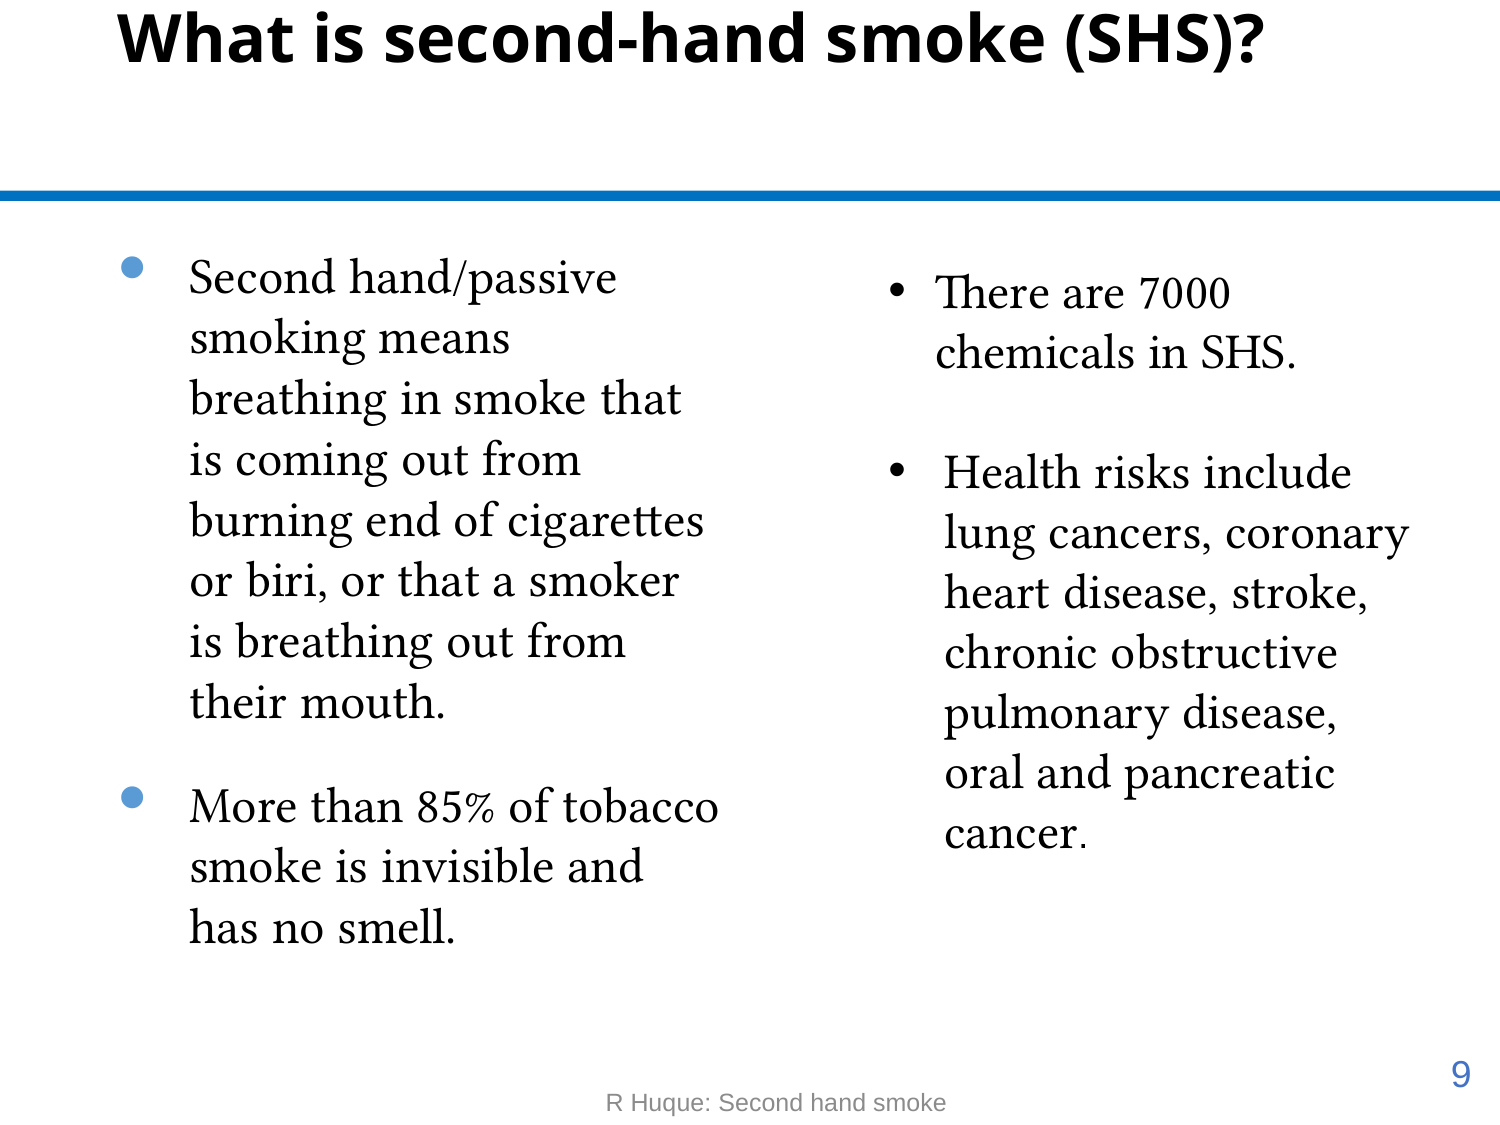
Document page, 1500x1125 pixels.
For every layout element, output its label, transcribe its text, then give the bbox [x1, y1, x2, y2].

slide_number 9 [1149, 1042, 1487, 1103]
footer R Huque: Second hand smoke [496, 1064, 1057, 1125]
text_box There are 7000 chemicals in SHS. Health risks include lung cancers, coronary heart disease, stroke, chronic obstructive pulmonary disease, oral and pancreatic cancer. [873, 251, 1434, 867]
list Second hand/passive smoking means breathing in smoke that is coming out from burning end of cigarettes or biri, or that a smoker is breathing out from their mouth. More than 85% of tobacco smoke is invisible and has no smell. [103, 235, 737, 1014]
title What is second-hand smoke (SHS)? [103, 0, 1397, 191]
